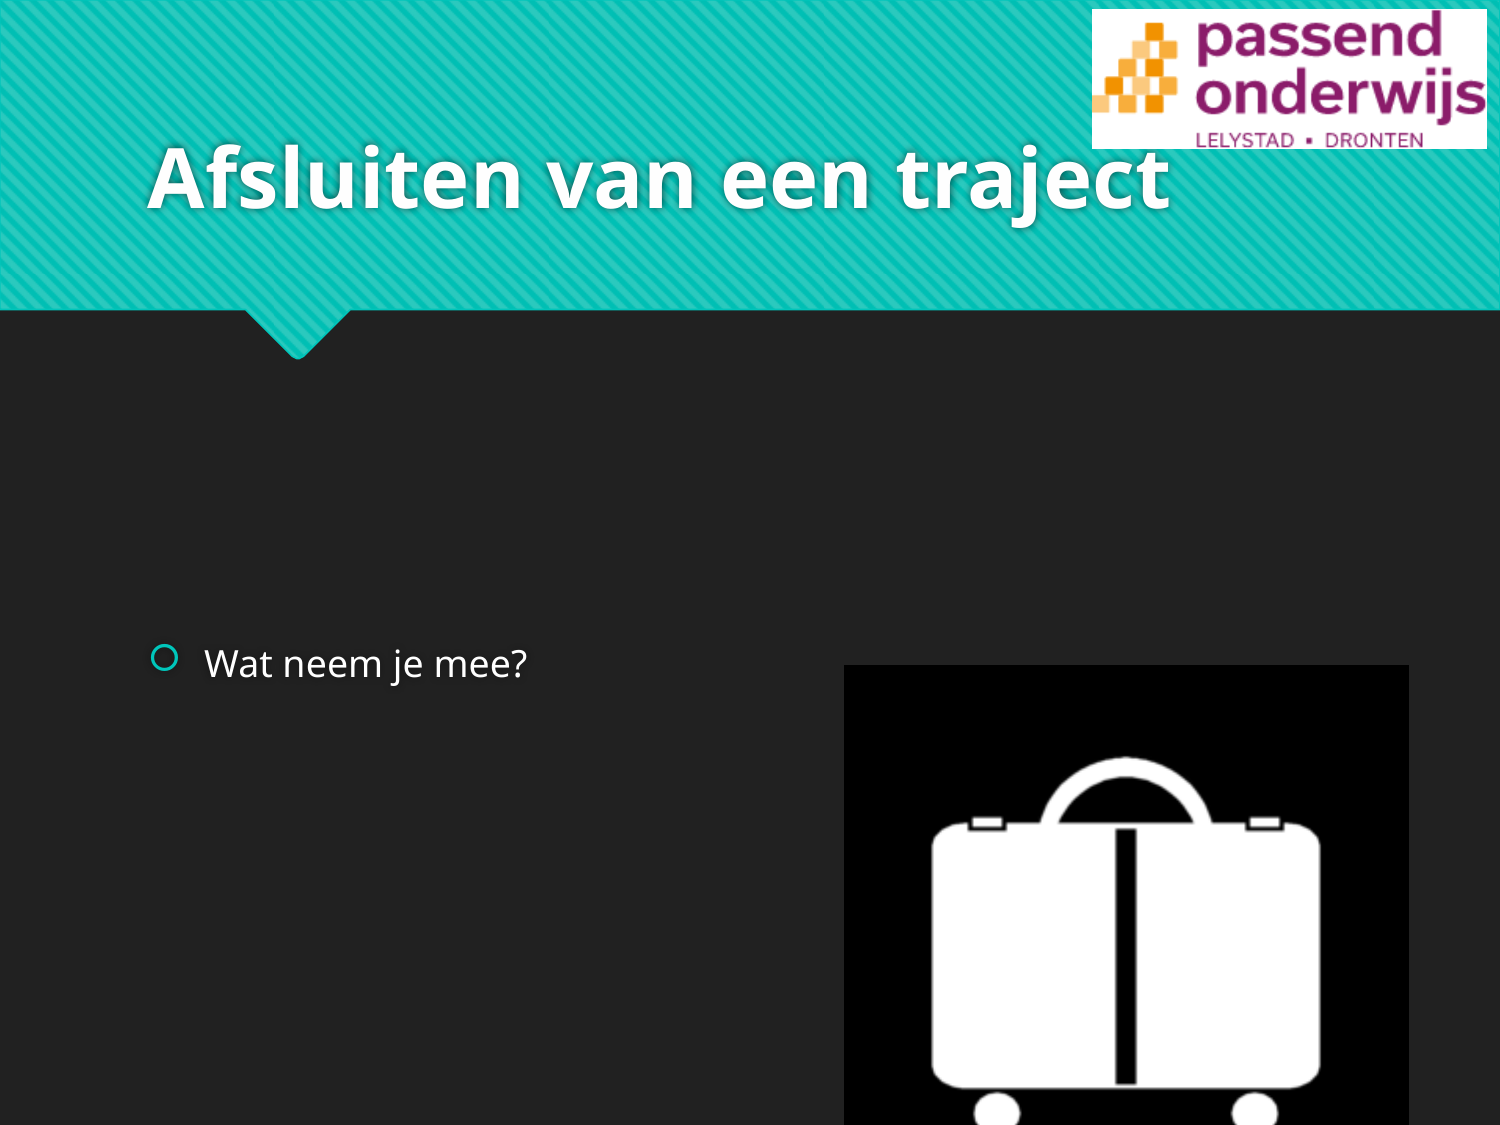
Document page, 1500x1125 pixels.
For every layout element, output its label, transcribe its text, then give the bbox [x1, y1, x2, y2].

list Wat neem je mee? [132, 364, 1368, 962]
picture [844, 665, 1409, 1125]
title Afsluiten van een traject [132, 73, 1368, 233]
picture [1092, 8, 1487, 149]
